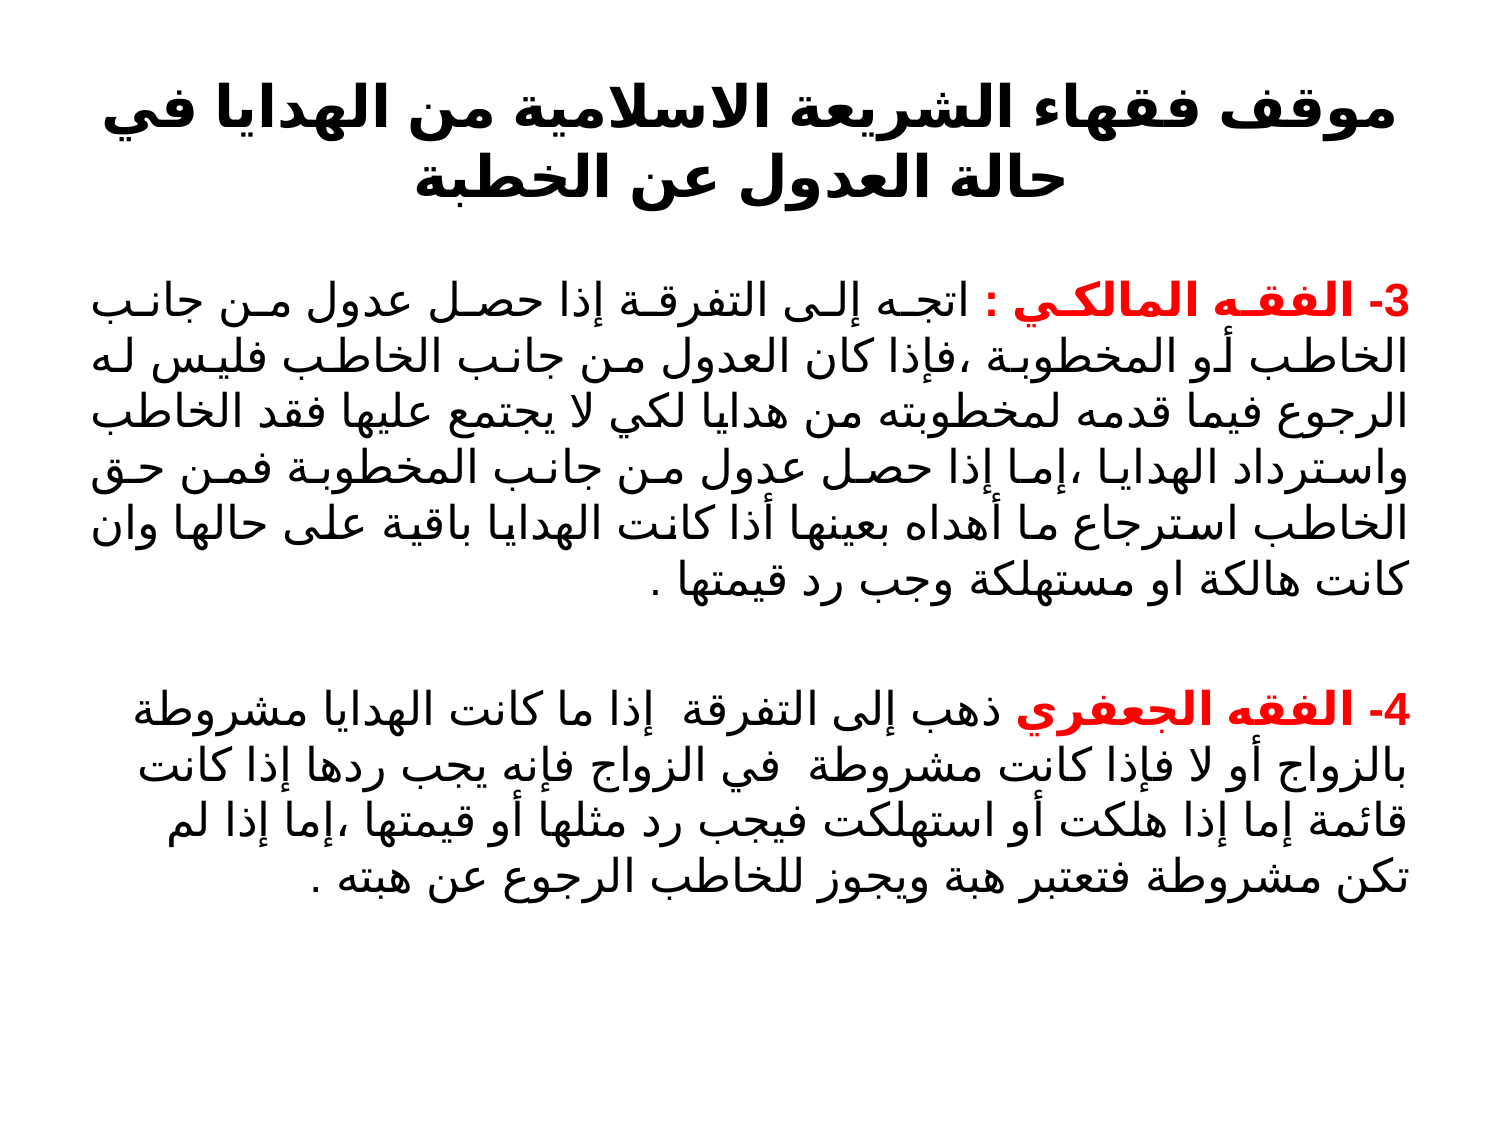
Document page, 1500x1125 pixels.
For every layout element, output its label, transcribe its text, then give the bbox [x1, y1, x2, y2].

list 3- الفقه المالكي : اتجه إلى التفرقة إذا حصل عدول من جانب الخاطب أو المخطوبة ،فإذا كان العدول من جانب الخاطب فليس له الرجوع فيما قدمه لمخطوبته من هدايا لكي لا يجتمع عليها فقد الخاطب واسترداد الهدايا ،إما إذا حصل عدول من جانب المخطوبة فمن حق الخاطب استرجاع ما أهداه بعينها أذا كانت الهدايا باقية على حالها وان كانت هالكة او مستهلكة وجب رد قيمتها . 4- الفقه الجعفري ذهب إلى التفرقة إذا ما كانت الهدايا مشروطة بالزواج أو لا فإذا كانت مشروطة في الزواج فإنه يجب ردها إذا كانت قائمة إما إذا هلكت أو استهلكت فيجب رد مثلها أو قيمتها ،إما إذا لم تكن مشروطة فتعتبر هبة ويجوز للخاطب الرجوع عن هبته . [75, 262, 1425, 1005]
title موقف فقهاء الشريعة الاسلامية من الهدايا في حالة العدول عن الخطبة [75, 45, 1425, 233]
